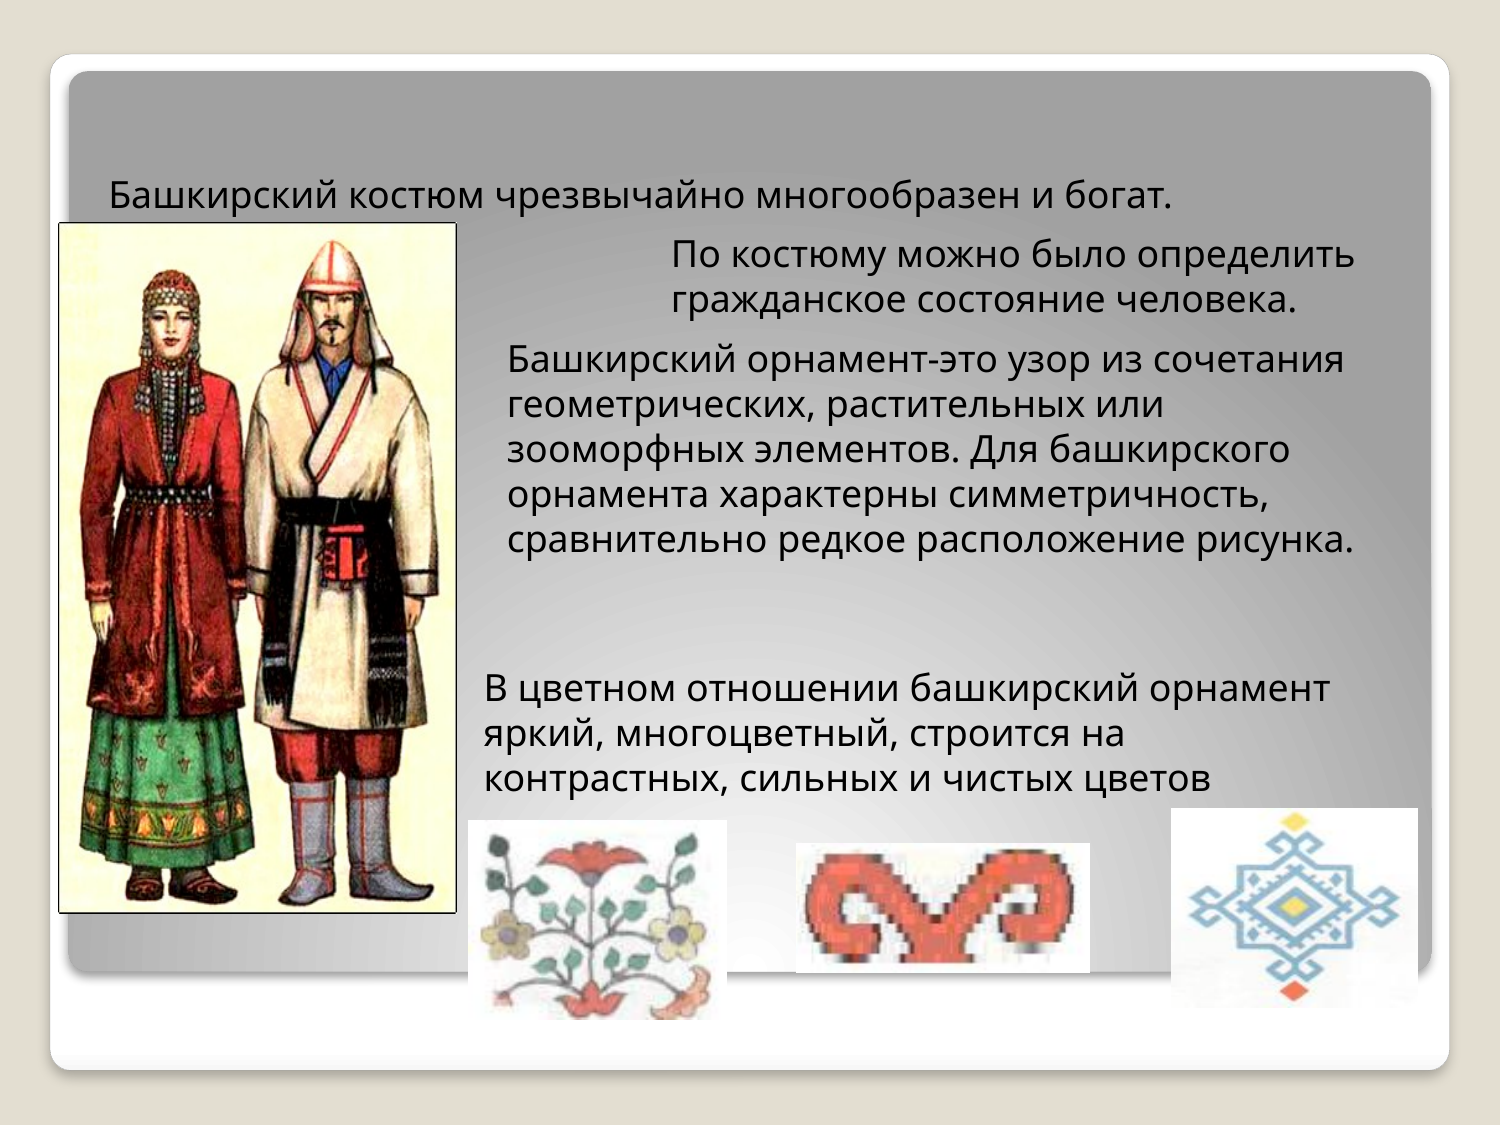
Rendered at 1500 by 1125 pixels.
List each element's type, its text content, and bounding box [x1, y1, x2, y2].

picture [796, 843, 1091, 973]
text_box Башкирский костюм чрезвычайно многообразен и богат. [93, 163, 1418, 224]
text_box По костюму можно было определить гражданское состояние человека. [656, 222, 1407, 328]
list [58, 222, 458, 915]
picture [1171, 808, 1419, 1008]
text_box Башкирский орнамент-это узор из сочетания геометрических, растительных или зооморфных элементов. Для башкирского орнамента характерны симметричность, сравнительно редкое расположение рисунка. [492, 328, 1395, 568]
text_box В цветном отношении башкирский орнамент яркий, многоцветный, строится на контрастных, сильных и чистых цветов [468, 656, 1395, 806]
picture [468, 820, 727, 1020]
